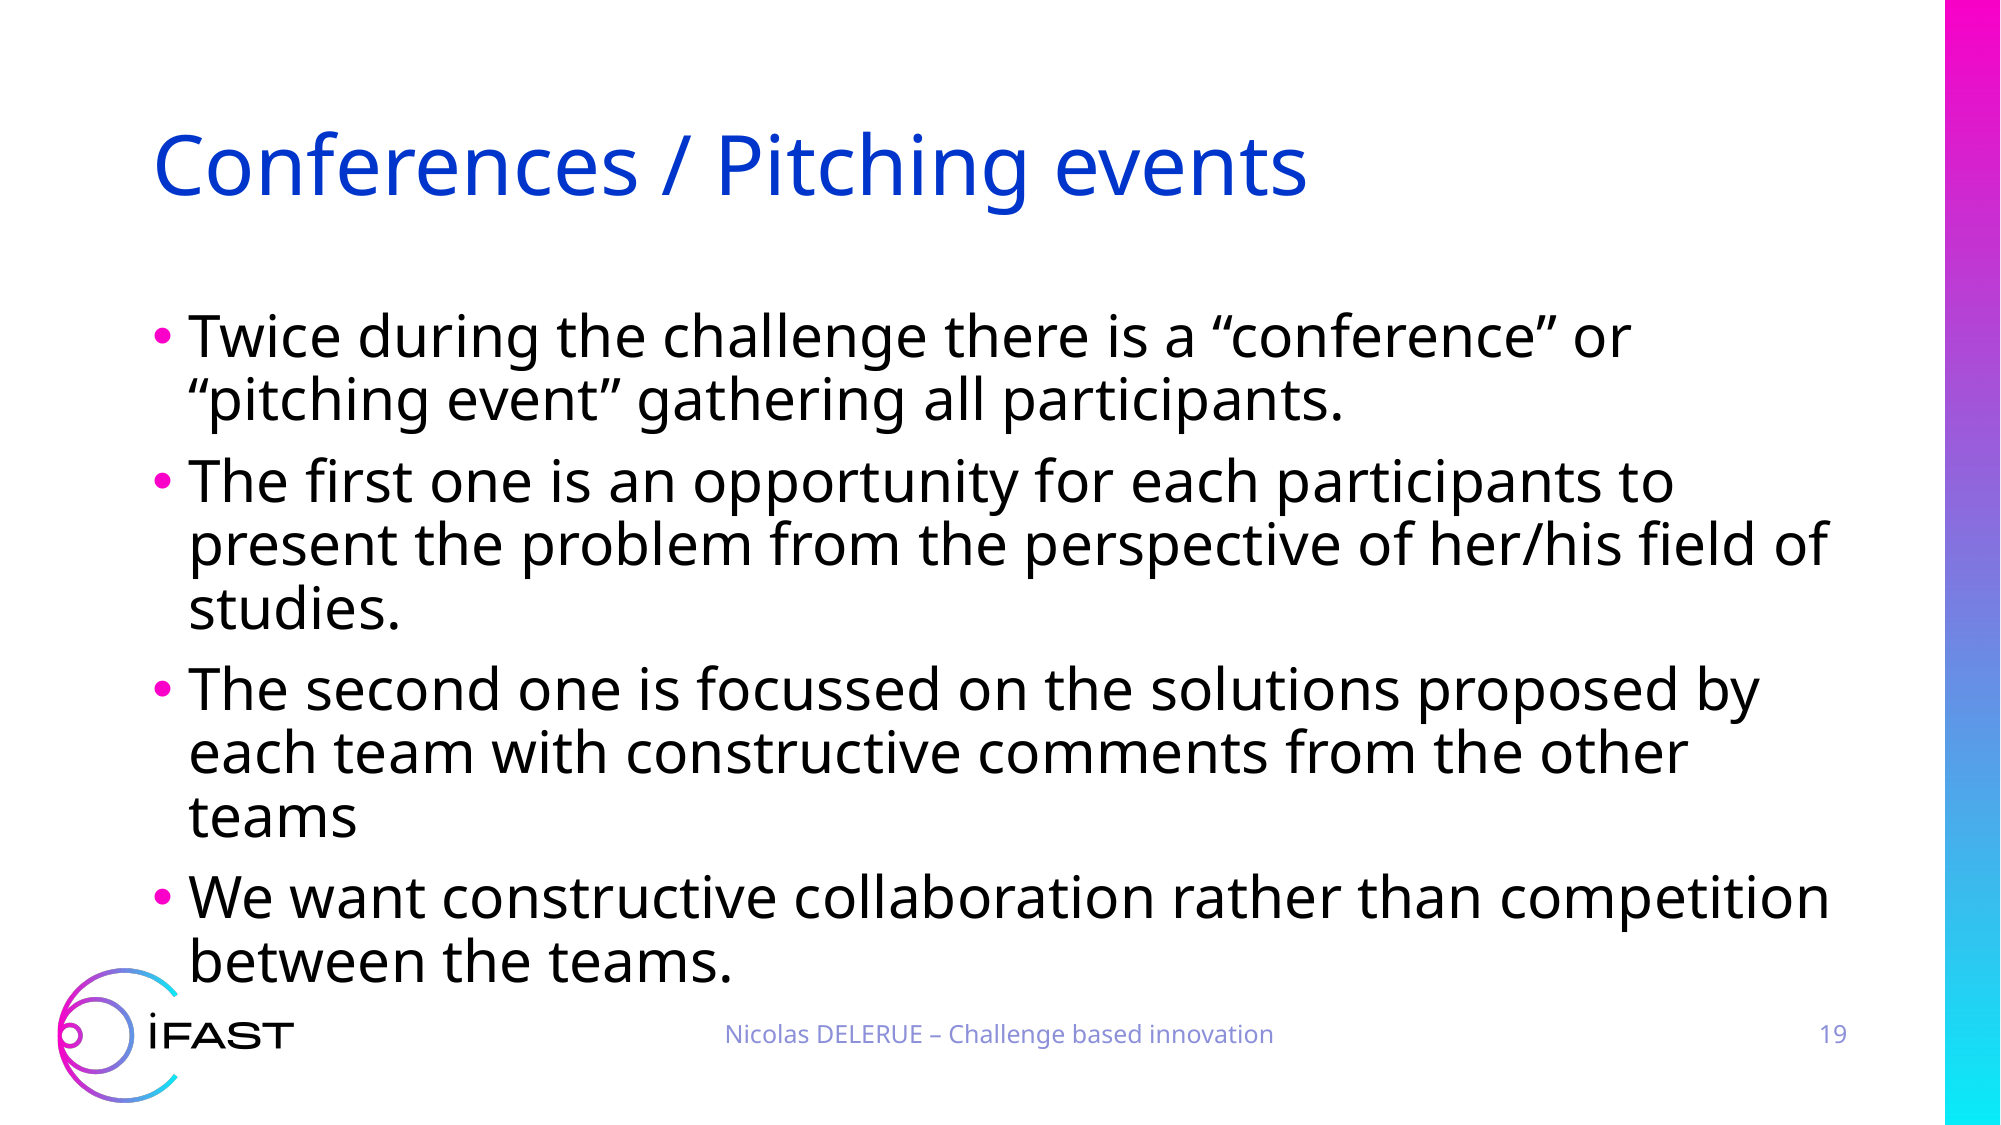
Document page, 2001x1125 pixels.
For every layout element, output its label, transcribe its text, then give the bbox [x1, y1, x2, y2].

picture [1945, 0, 2001, 1125]
list Twice during the challenge there is a “conference” or “pitching event” gathering all participants. The first one is an opportunity for each participants to present the problem from the perspective of her/his field of studies. The second one is focussed on the solutions proposed by each team with constructive comments from the other teams We want constructive collaboration rather than competition between the teams. [137, 299, 1886, 1006]
picture [57, 968, 294, 1103]
slide_number 19 [1590, 1005, 1863, 1066]
title Conferences / Pitching events [137, 59, 1863, 278]
footer Nicolas DELERUE – Challenge based innovation [527, 1005, 1473, 1066]
